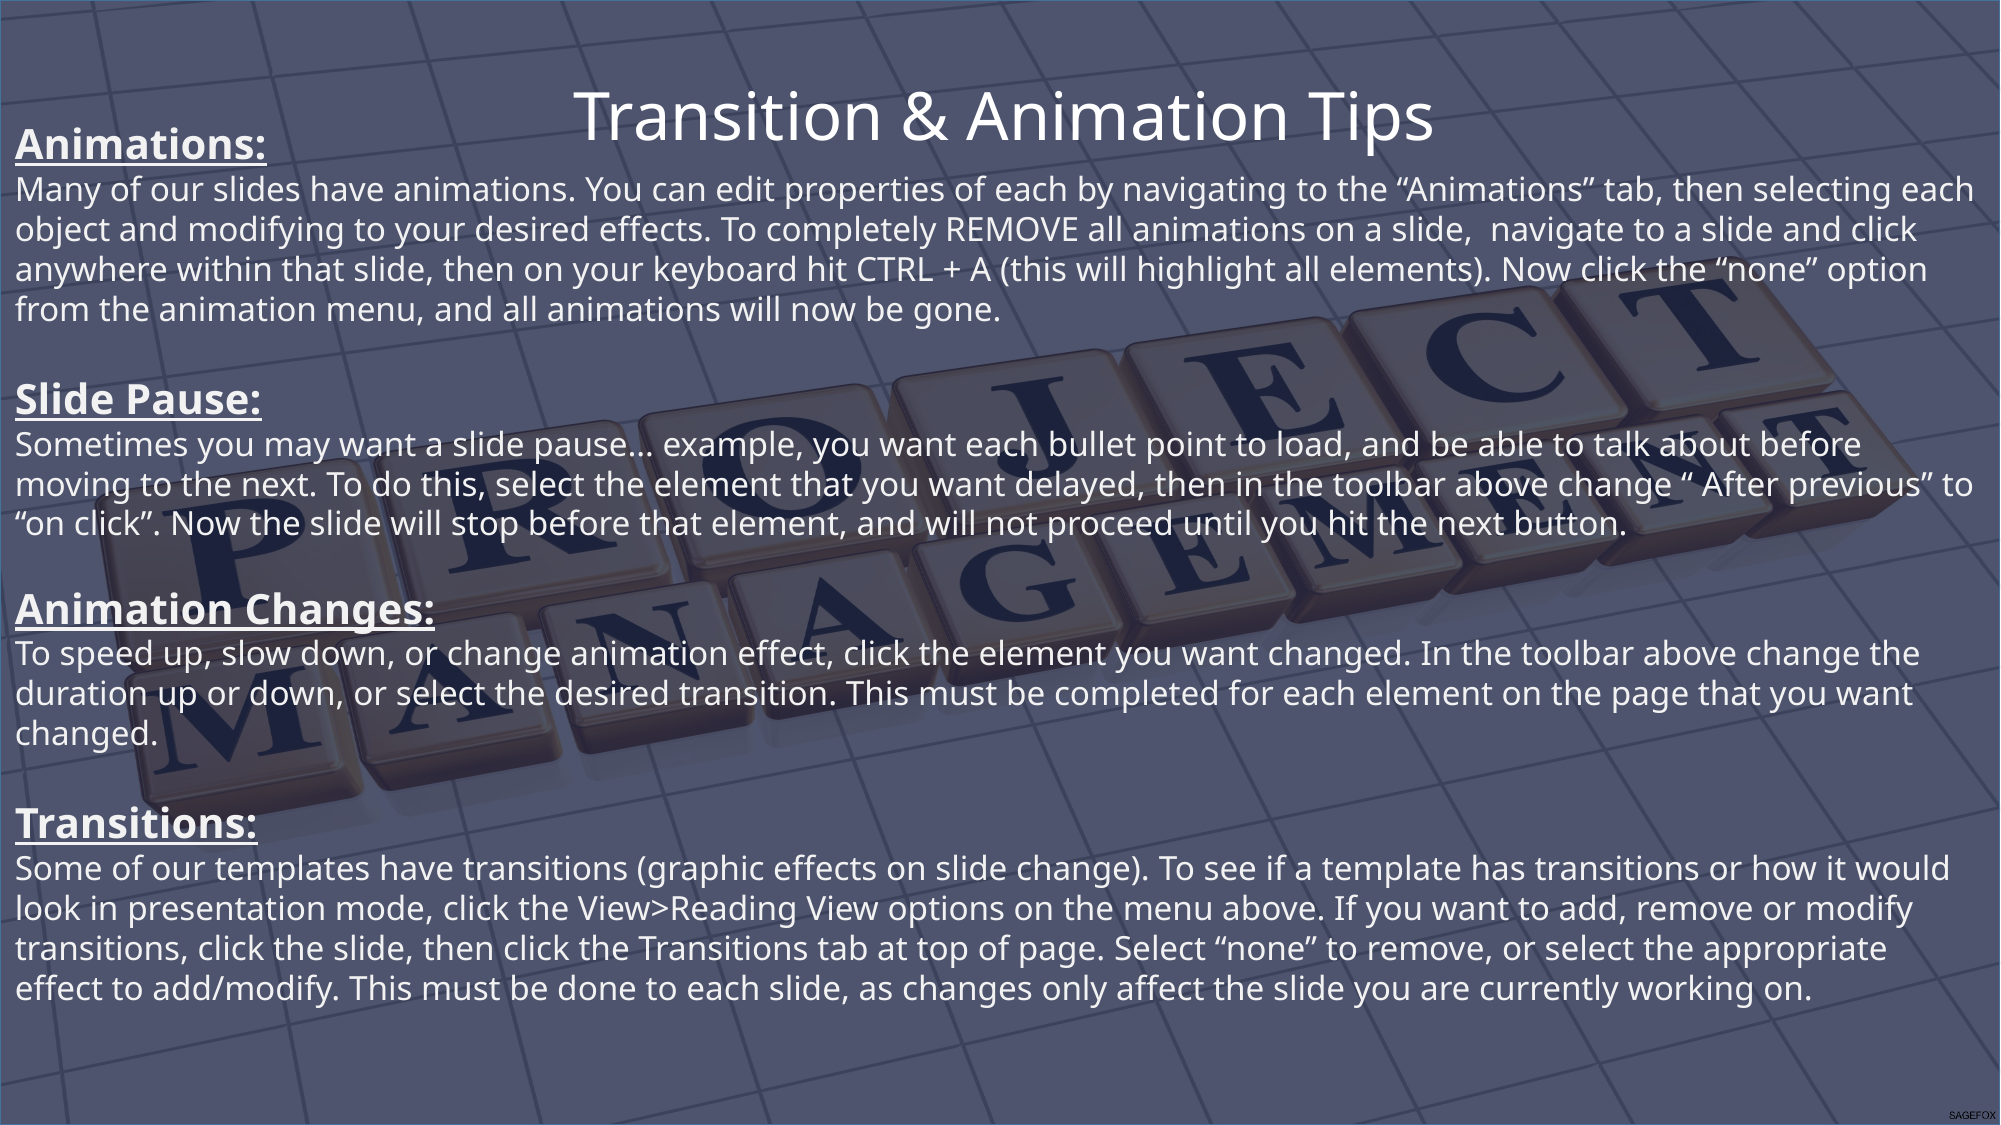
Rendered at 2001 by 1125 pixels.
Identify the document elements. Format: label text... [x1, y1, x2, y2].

text_box Animations: Many of our slides have animations. You can edit properties of each by navigating to the “Animations” tab, then selecting each object and modifying to your desired effects. To completely REMOVE all animations on a slide, navigate to a slide and click anywhere within that slide, then on your keyboard hit CTRL + A (this will highlight all elements). Now click the “none” option from the animation menu, and all animations will now be gone. Slide Pause: Sometimes you may want a slide pause… example, you want each bullet point to load, and be able to talk about before moving to the next. To do this, select the element that you want delayed, then in the toolbar above change “ After previous” to “on click”. Now the slide will stop before that element, and will not proceed until you hit the next button. Animation Changes: To speed up, slow down, or change animation effect, click the element you want changed. In the toolbar above change the duration up or down, or select the desired transition. This must be completed for each element on the page that you want changed. Transitions: Some of our templates have transitions (graphic effects on slide change). To see if a template has transitions or how it would look in presentation mode, click the View>Reading View options on the menu above. If you want to add, remove or modify transitions, click the slide, then click the Transitions tab at top of page. Select “none” to remove, or select the appropriate effect to add/modify. This must be done to each slide, as changes only affect the slide you are currently working on. [0, 0, 2000, 1125]
title Transition & Animation Tips [477, 59, 1532, 177]
